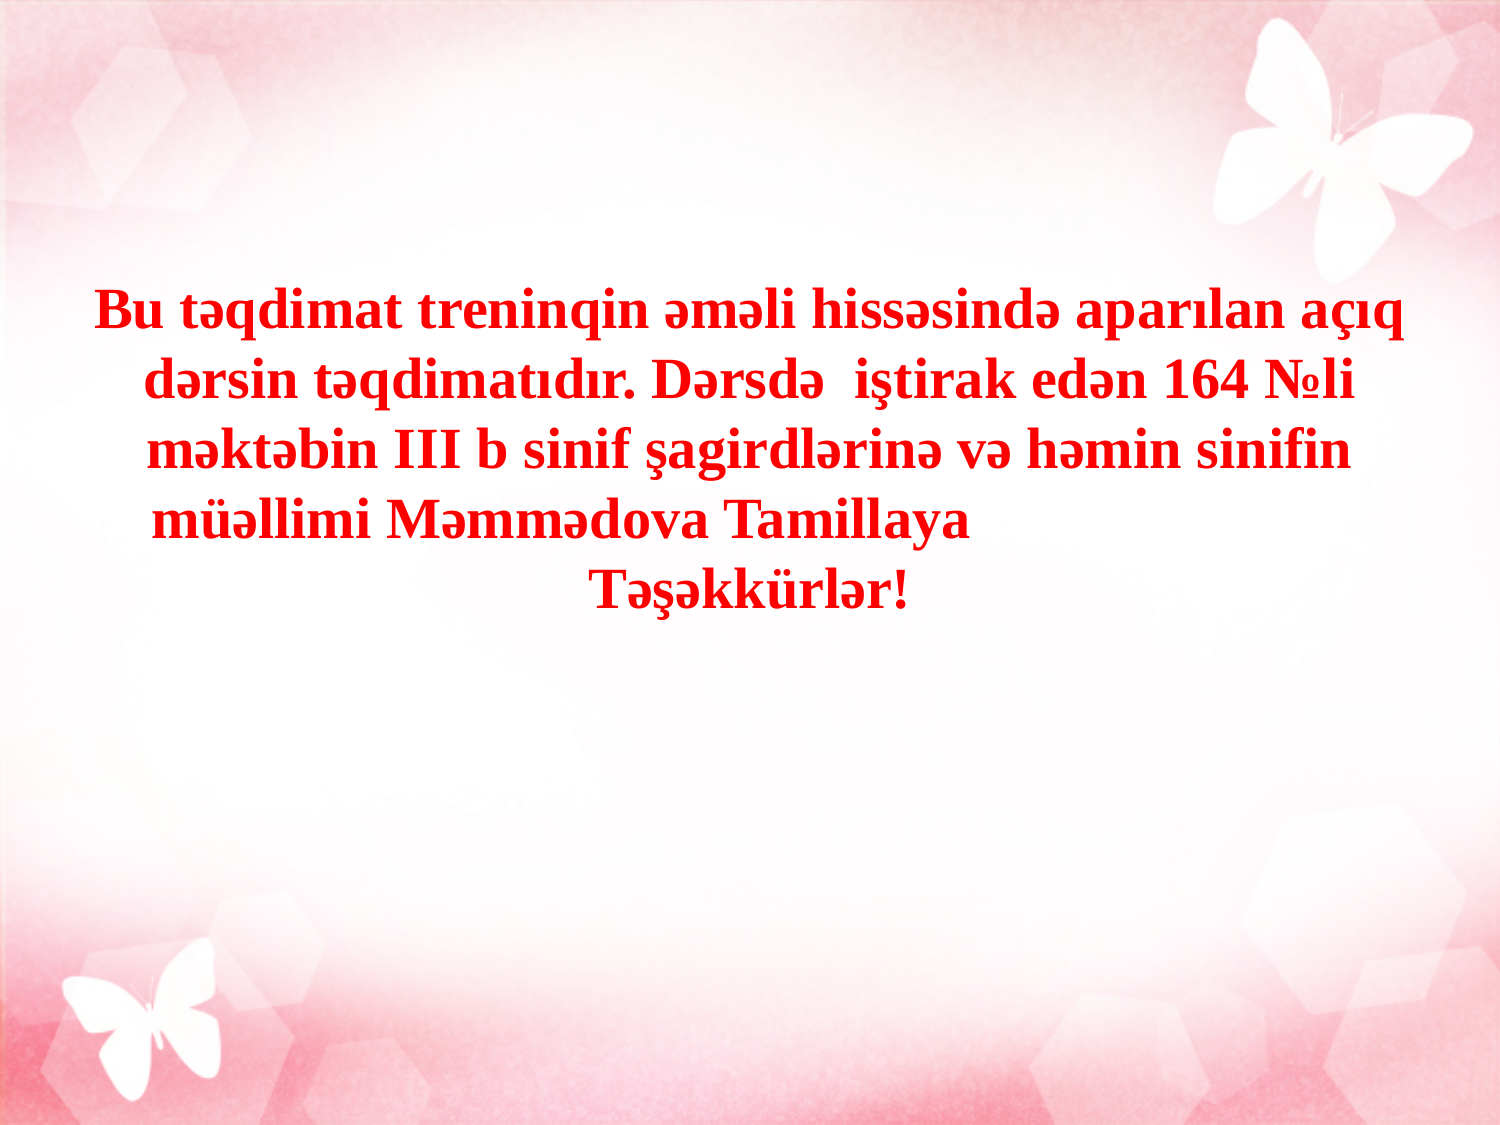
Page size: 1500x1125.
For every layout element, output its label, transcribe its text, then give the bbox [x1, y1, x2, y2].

list Bu təqdimat treninqin əməli hissəsində aparılan açıq dərsin təqdimatıdır. Dərsdə iştirak edən 164 №li məktəbin III b sinif şagirdlərinə və həmin sinifin müəllimi Məmmədova Tamillaya Təşəkkürlər! [75, 262, 1425, 1005]
picture [0, 0, 1500, 1125]
